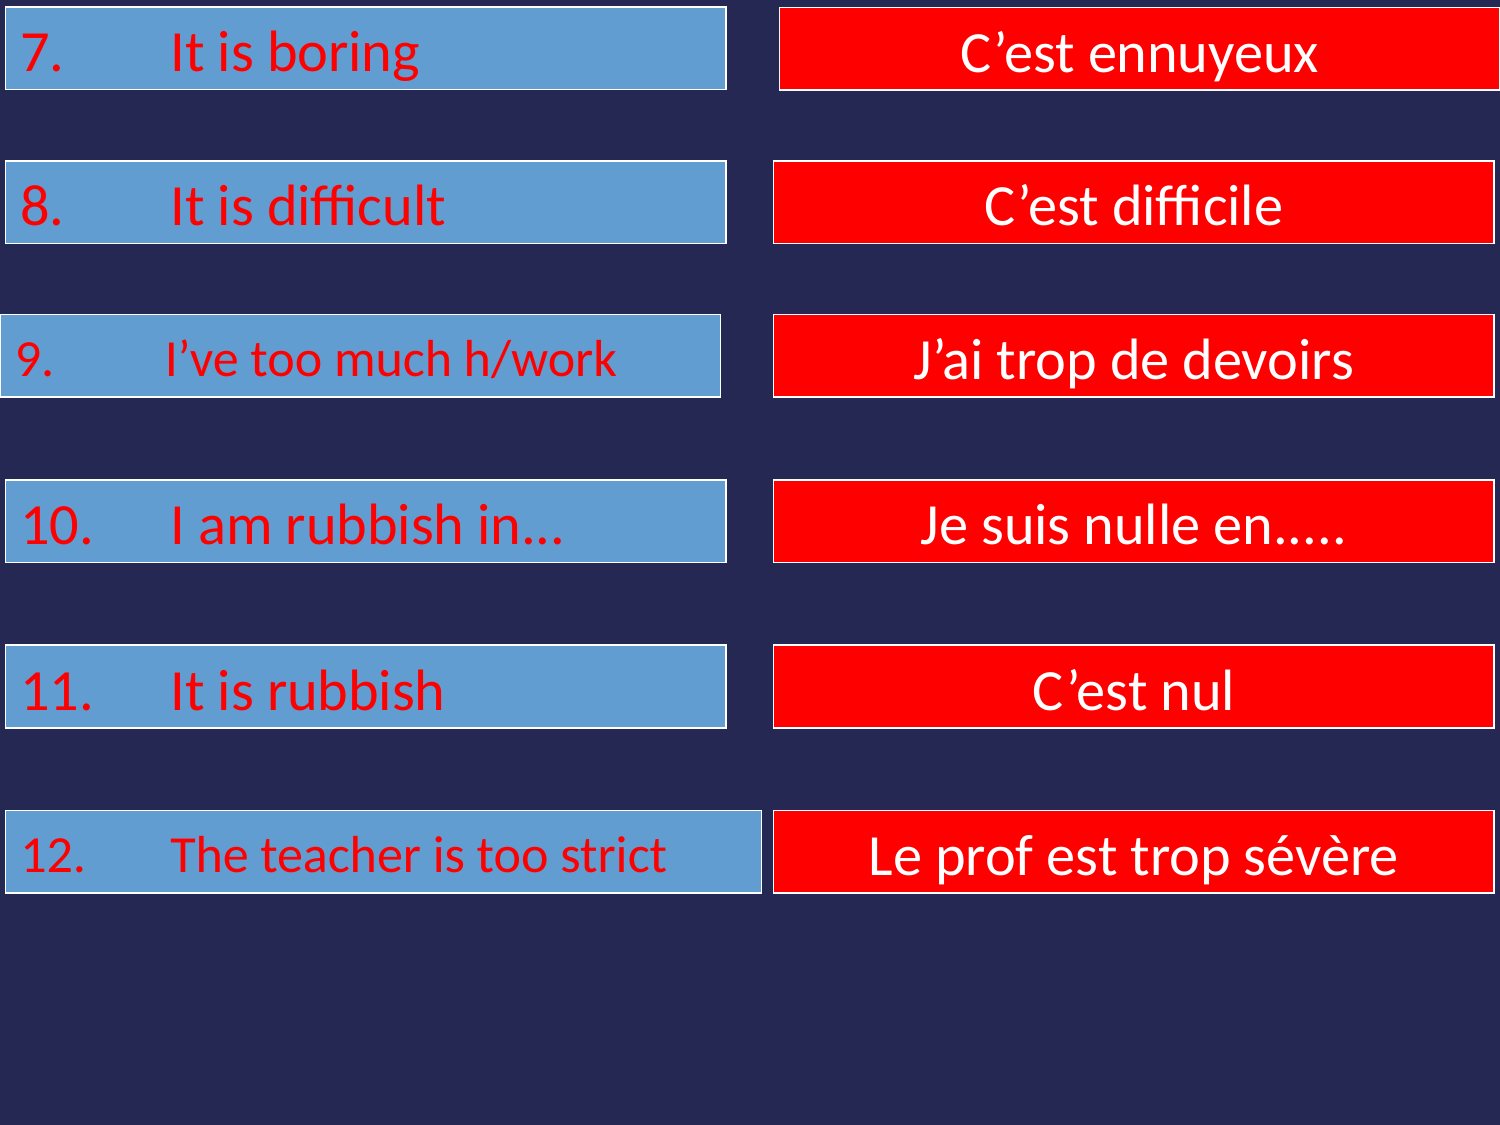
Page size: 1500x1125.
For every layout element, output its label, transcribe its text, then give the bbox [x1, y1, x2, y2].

text_box 8. It is difficult [5, 160, 727, 244]
text_box Le prof est trop sévère [773, 810, 1495, 894]
text_box Je suis nulle en..... [773, 479, 1495, 563]
text_box C’est ennuyeux [779, 7, 1500, 91]
text_box 12. The teacher is too strict [5, 810, 762, 894]
text_box 7. It is boring [5, 7, 727, 90]
text_box J’ai trop de devoirs [773, 314, 1495, 398]
text_box 9. I’ve too much h/work [0, 314, 721, 397]
text_box C’est difficile [773, 160, 1495, 244]
text_box C’est nul [773, 645, 1495, 728]
text_box 11. It is rubbish [5, 645, 727, 728]
text_box 10. I am rubbish in... [5, 479, 727, 563]
